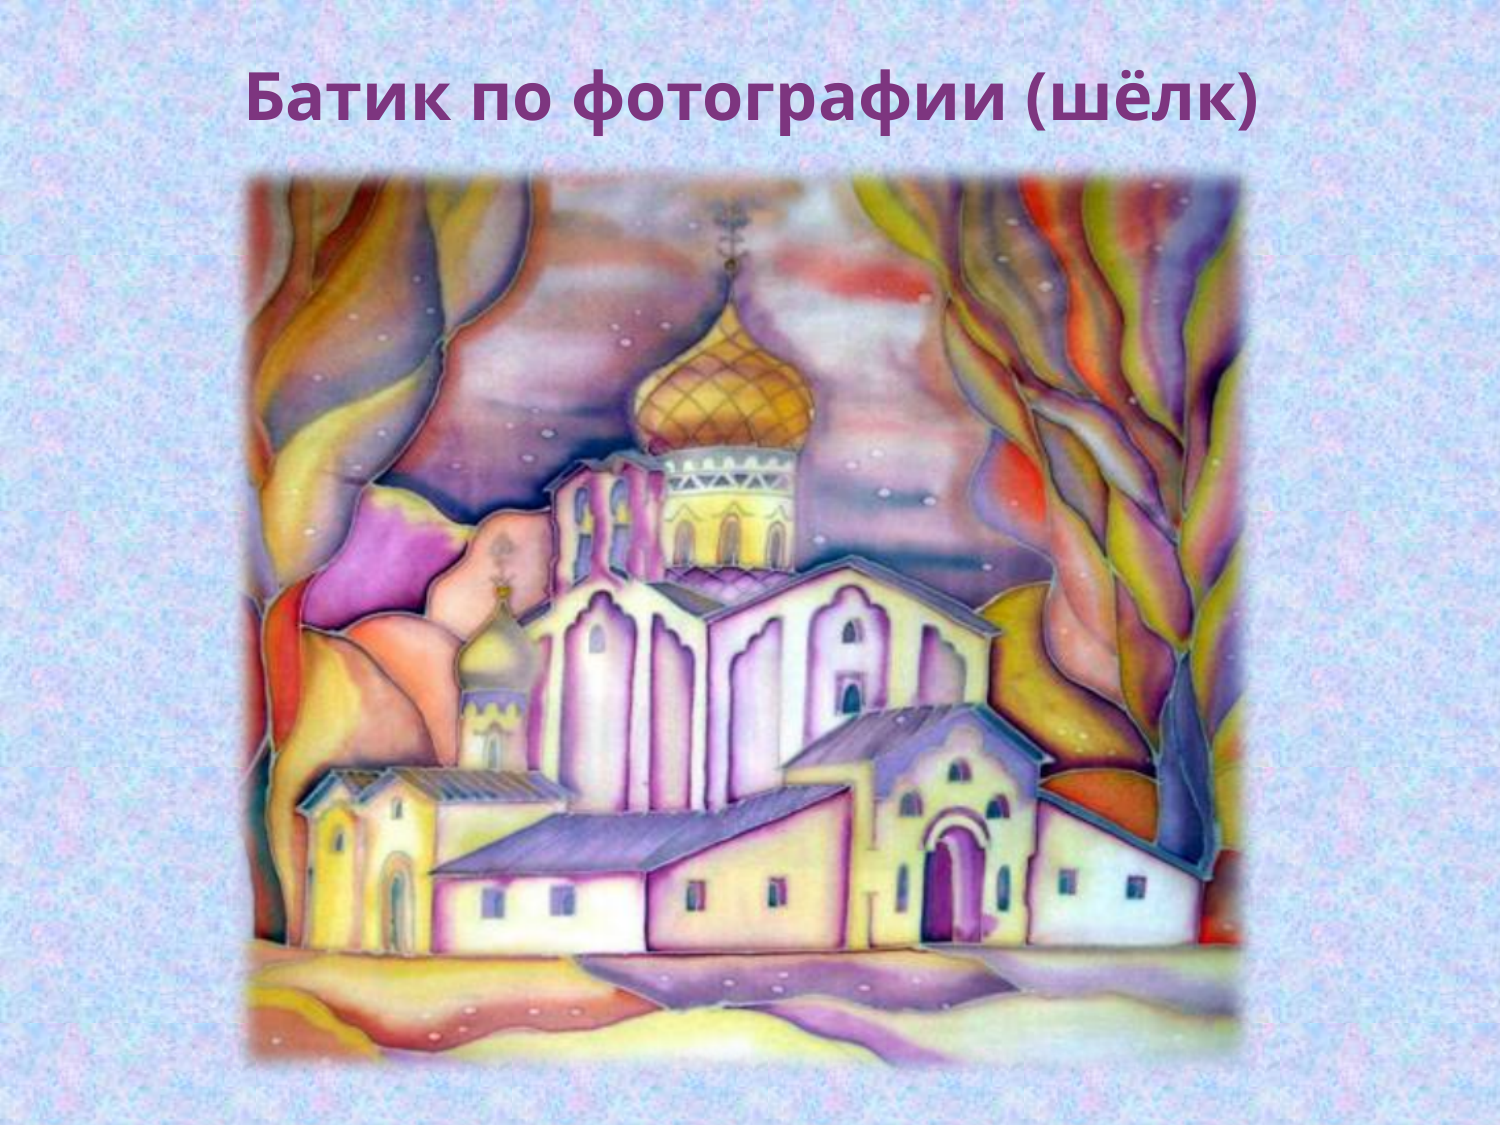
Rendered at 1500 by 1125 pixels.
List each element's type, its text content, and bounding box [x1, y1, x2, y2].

picture [229, 160, 1259, 1079]
title Батик по фотографии (шёлк) [76, 0, 1427, 188]
picture [0, 0, 1500, 1125]
